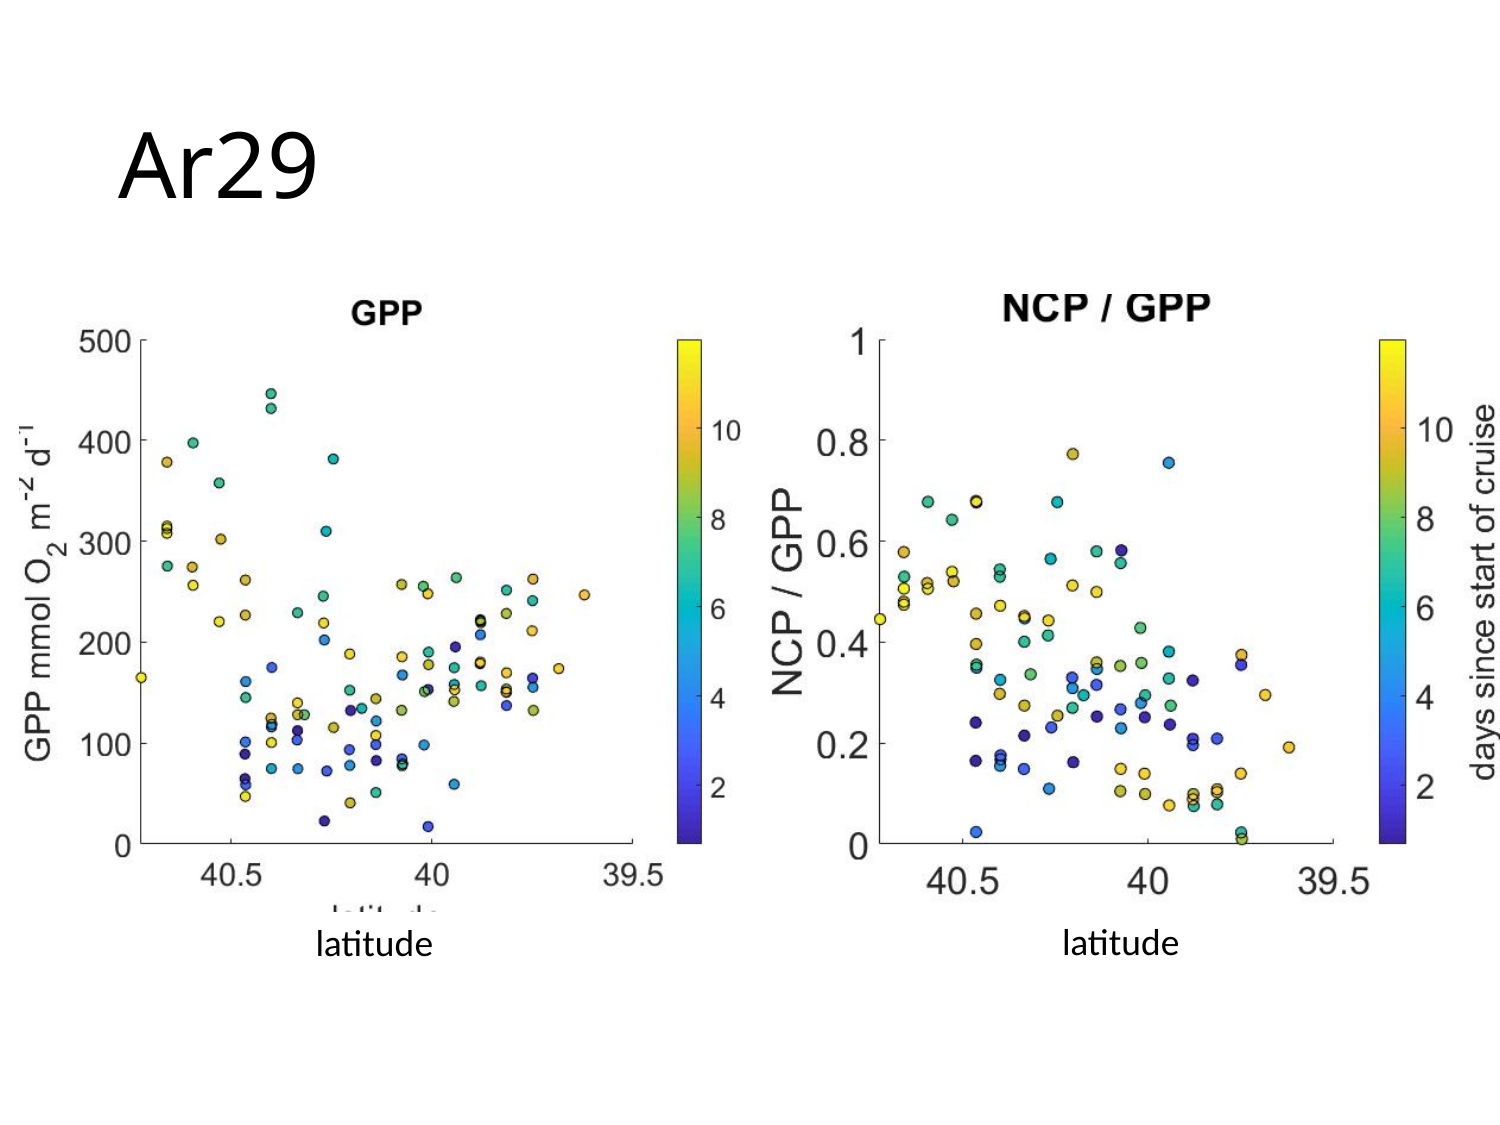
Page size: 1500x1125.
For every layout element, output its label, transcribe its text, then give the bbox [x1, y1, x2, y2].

text_box latitude [300, 912, 449, 972]
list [19, 294, 1500, 912]
title Ar29 [103, 59, 1397, 278]
text_box latitude [1047, 912, 1195, 970]
